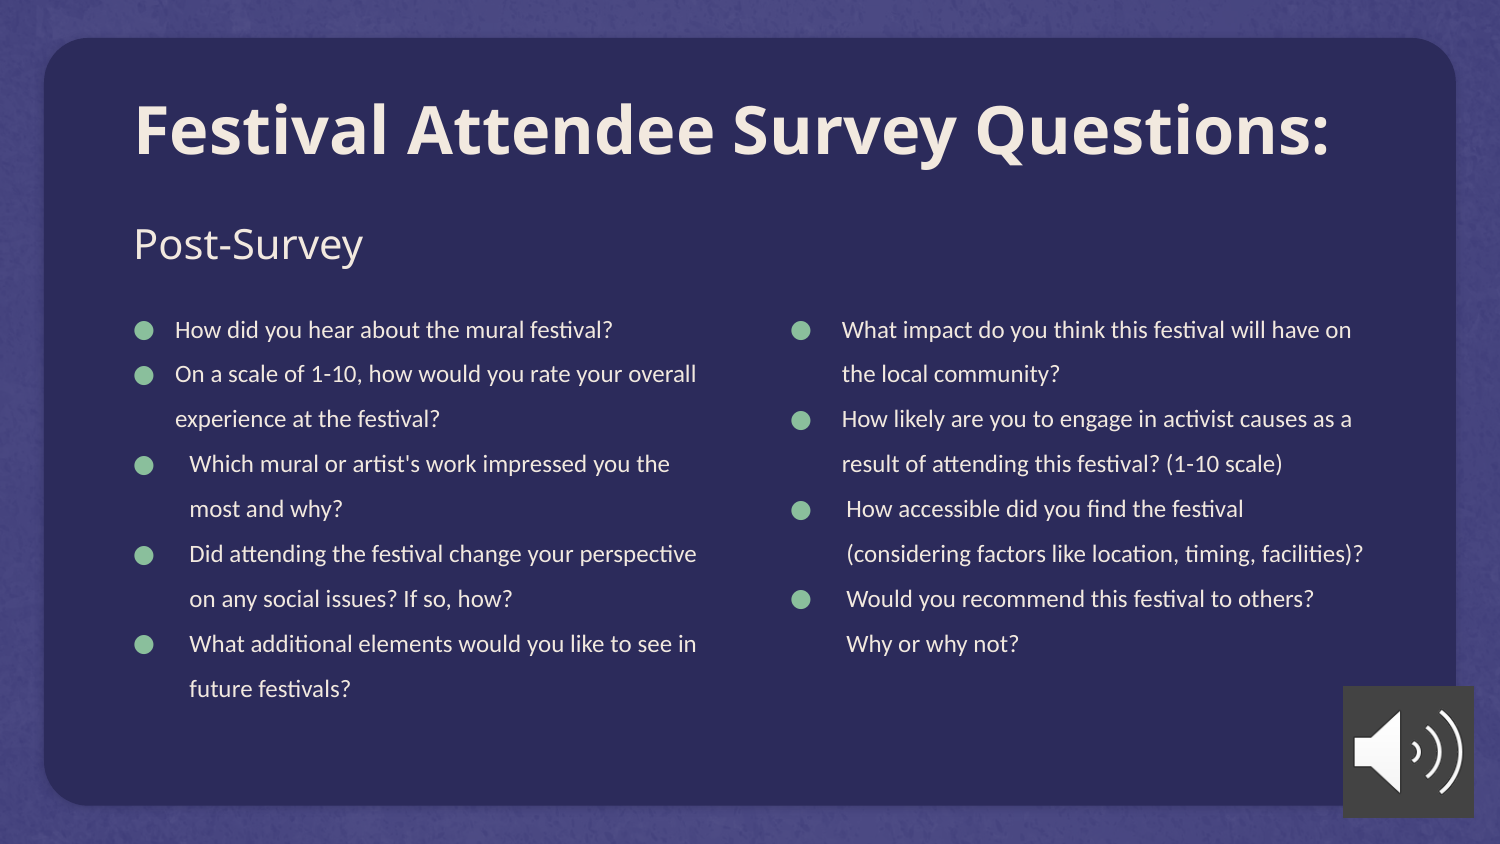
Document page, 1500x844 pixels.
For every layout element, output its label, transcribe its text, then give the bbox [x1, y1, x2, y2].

title Festival Attendee Survey Questions: [118, 72, 1382, 167]
subtitle Post-Survey [118, 209, 725, 284]
subtitle How did you hear about the mural festival? On a scale of 1-10, how would you rate your overall experience at the festival? Which mural or artist's work impressed you the most and why? Did attending the festival change your perspective on any social issues? If so, how? What additional elements would you like to see in future festivals? [118, 284, 725, 732]
subtitle What impact do you think this festival will have on the local community? How likely are you to engage in activist causes as a result of attending this festival? (1-10 scale) How accessible did you find the festival (considering factors like location, timing, facilities)? Would you recommend this festival to others? Why or why not? [775, 283, 1382, 732]
picture [1341, 685, 1476, 819]
